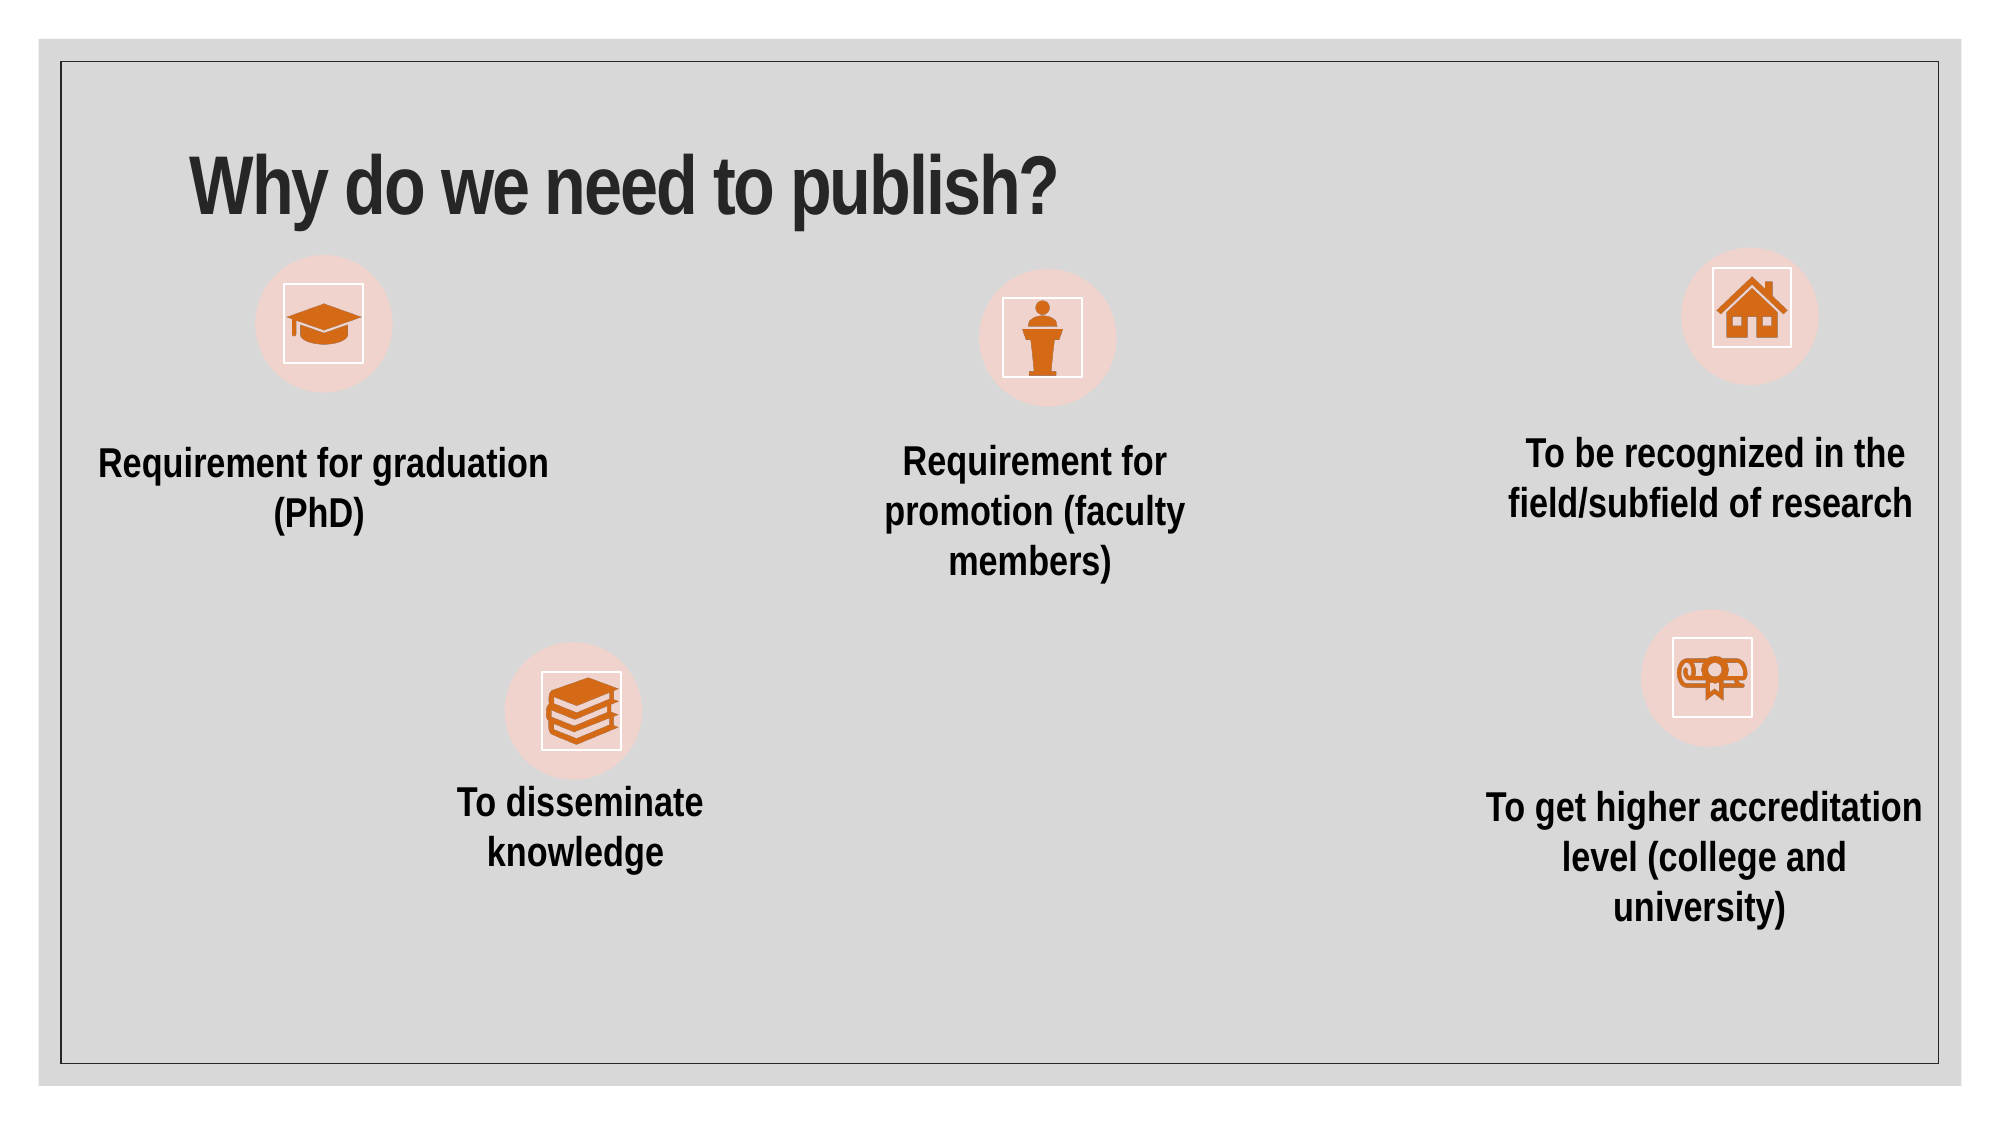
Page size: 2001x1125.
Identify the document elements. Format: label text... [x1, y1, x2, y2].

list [18, 246, 1937, 879]
title Why do we need to publish? [174, 75, 1825, 242]
